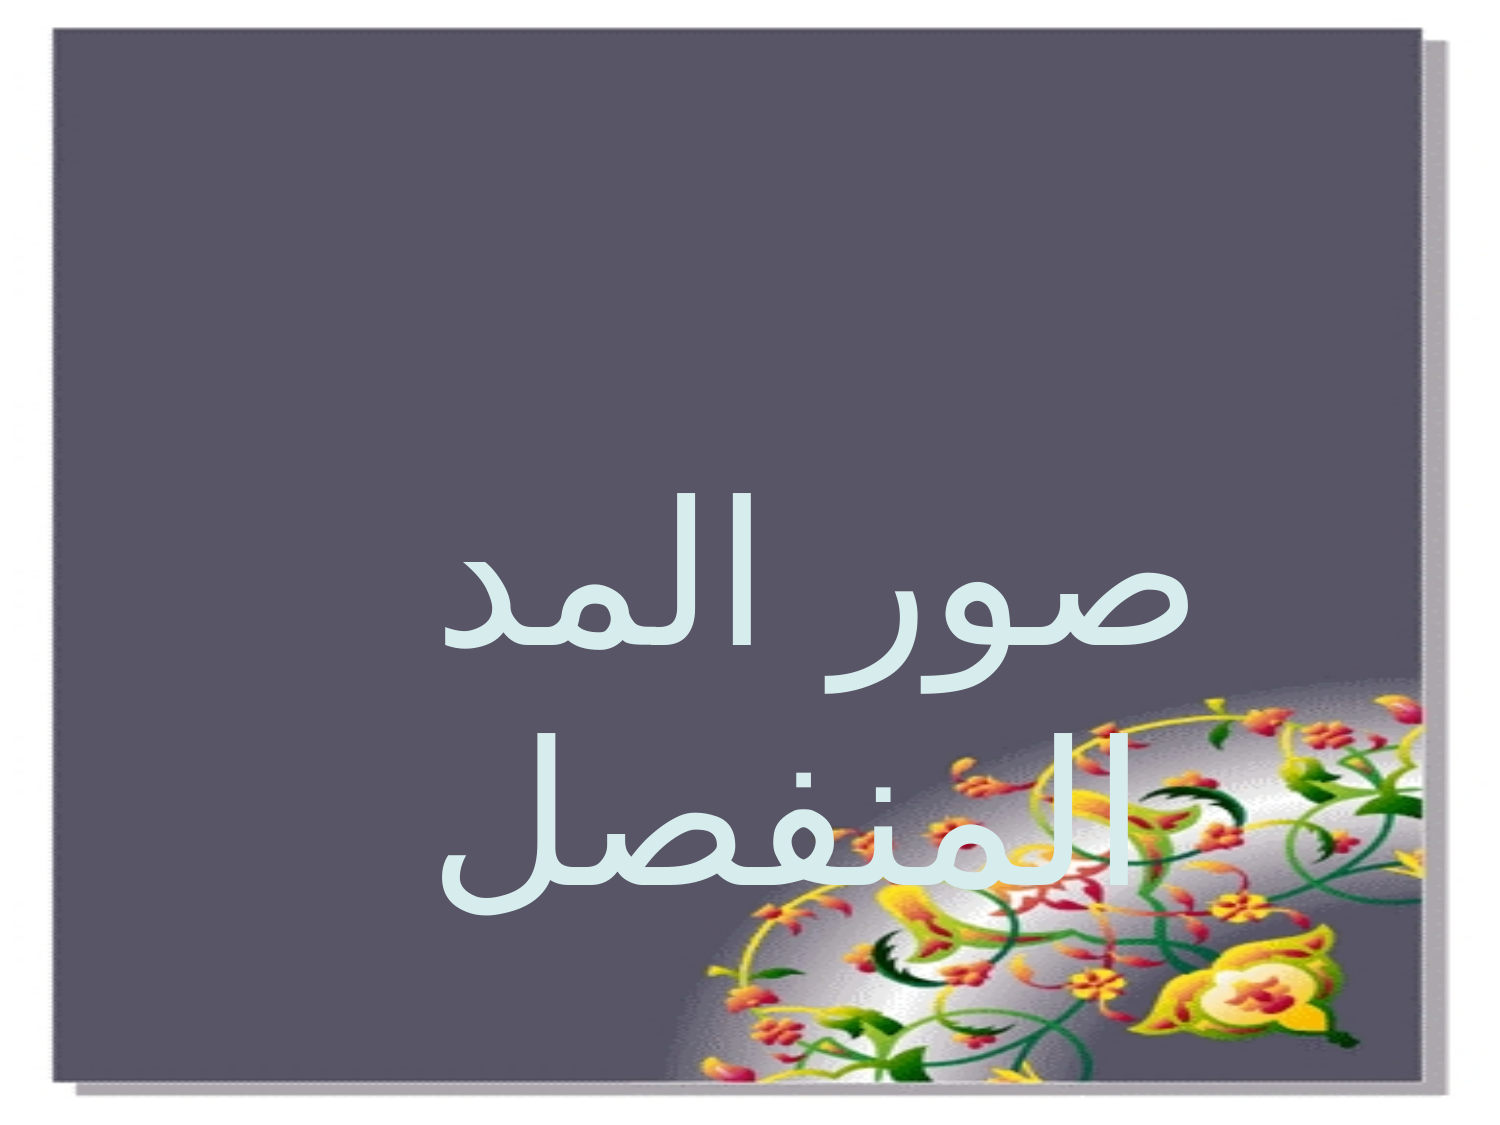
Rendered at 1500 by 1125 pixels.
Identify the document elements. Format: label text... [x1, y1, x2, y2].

picture [0, 0, 1500, 1125]
list صور المد المنفصل [116, 438, 1219, 798]
